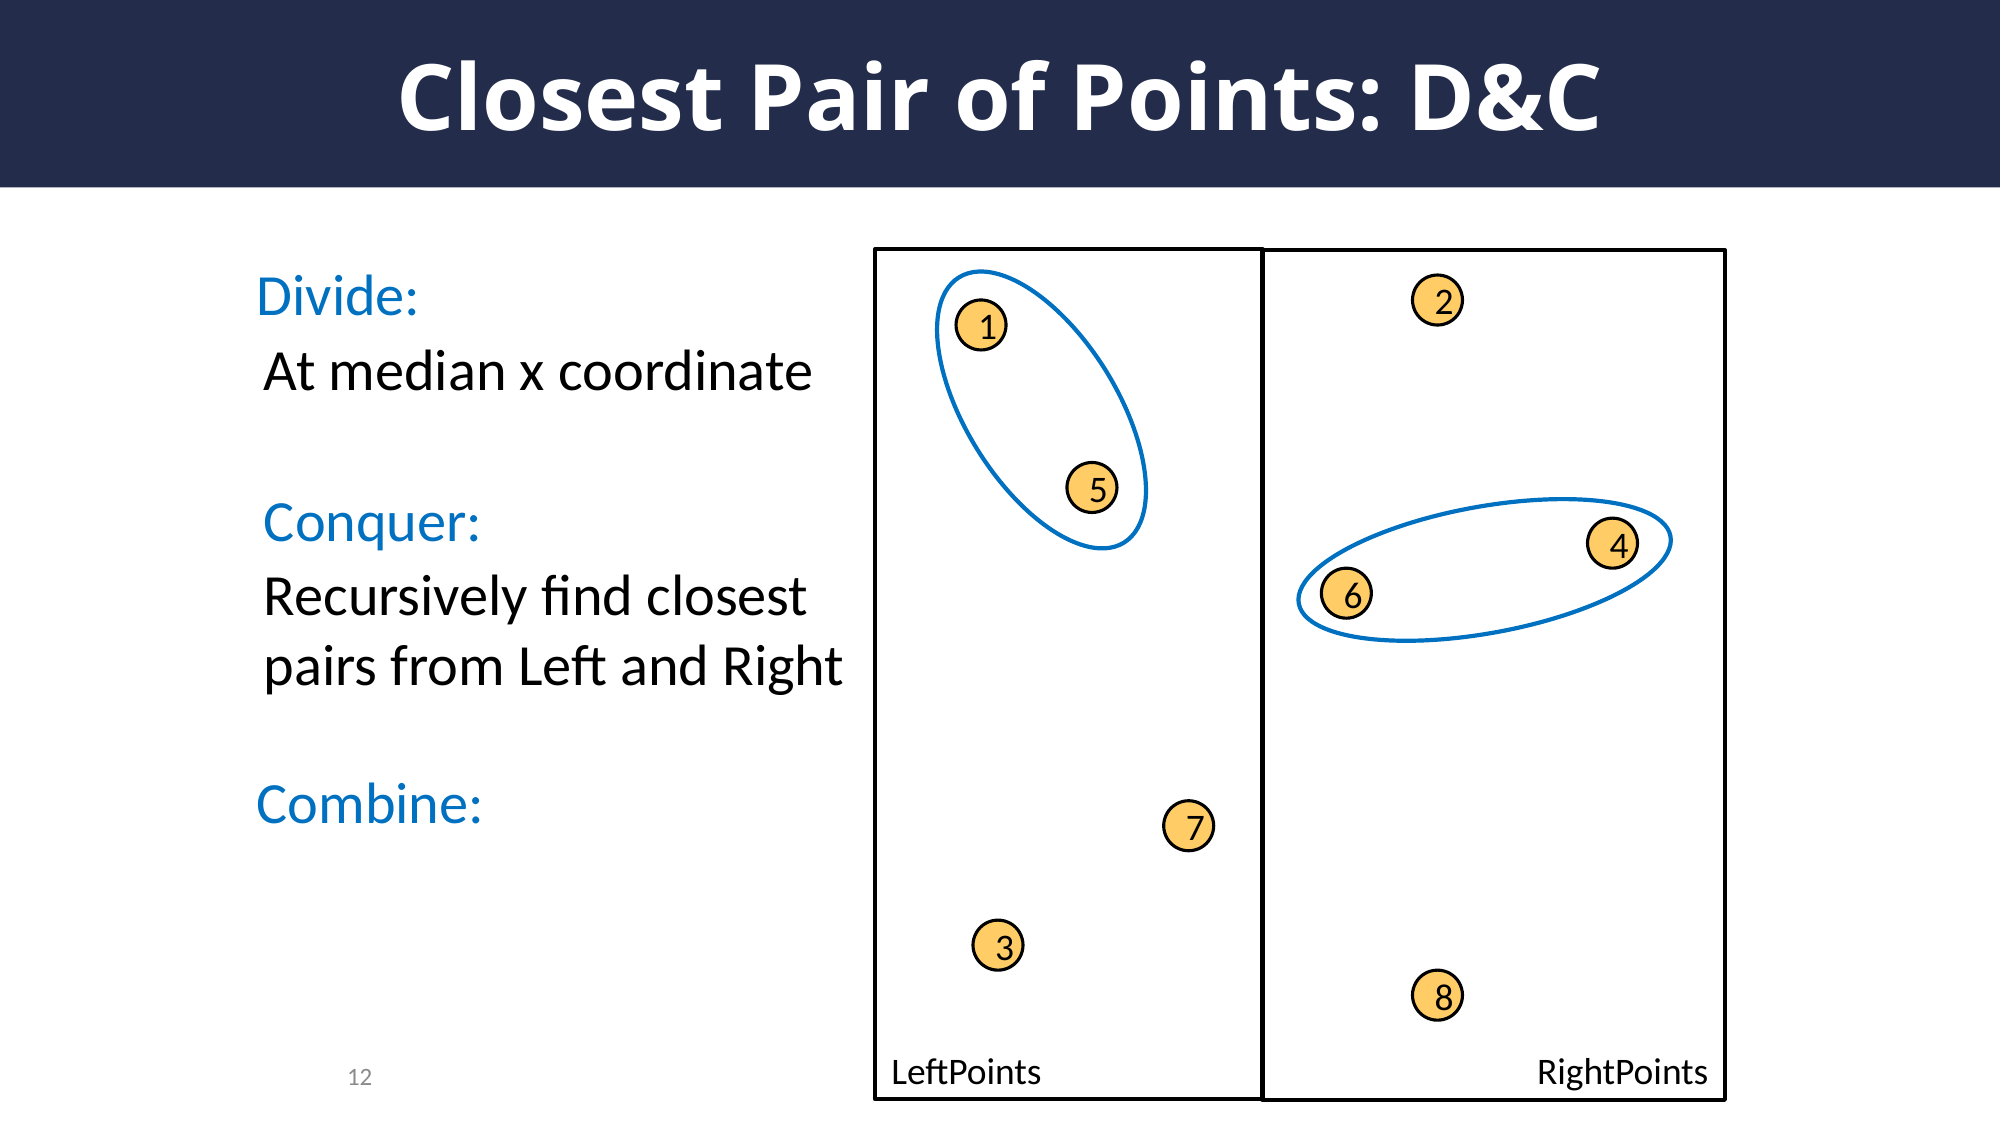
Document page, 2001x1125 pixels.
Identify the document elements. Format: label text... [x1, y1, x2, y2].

text_box Divide: [242, 249, 873, 335]
text_box [1260, 248, 1727, 1102]
text_box 8 [1410, 968, 1465, 1023]
text_box 12 [37, 1045, 388, 1106]
text_box [1296, 497, 1673, 643]
text_box [934, 269, 1149, 551]
text_box Combine: [242, 757, 875, 843]
text_box Recursively find closest pairs from Left and Right [249, 550, 883, 705]
text_box Conquer: [249, 475, 883, 550]
text_box LeftPoints [876, 1039, 1057, 1100]
text_box At median x coordinate [249, 324, 873, 410]
title Closest Pair of Points: D&C [99, 24, 1900, 163]
text_box 2 [1410, 272, 1465, 328]
text_box [873, 247, 1265, 1101]
text_box RightPoints [1522, 1039, 1724, 1100]
